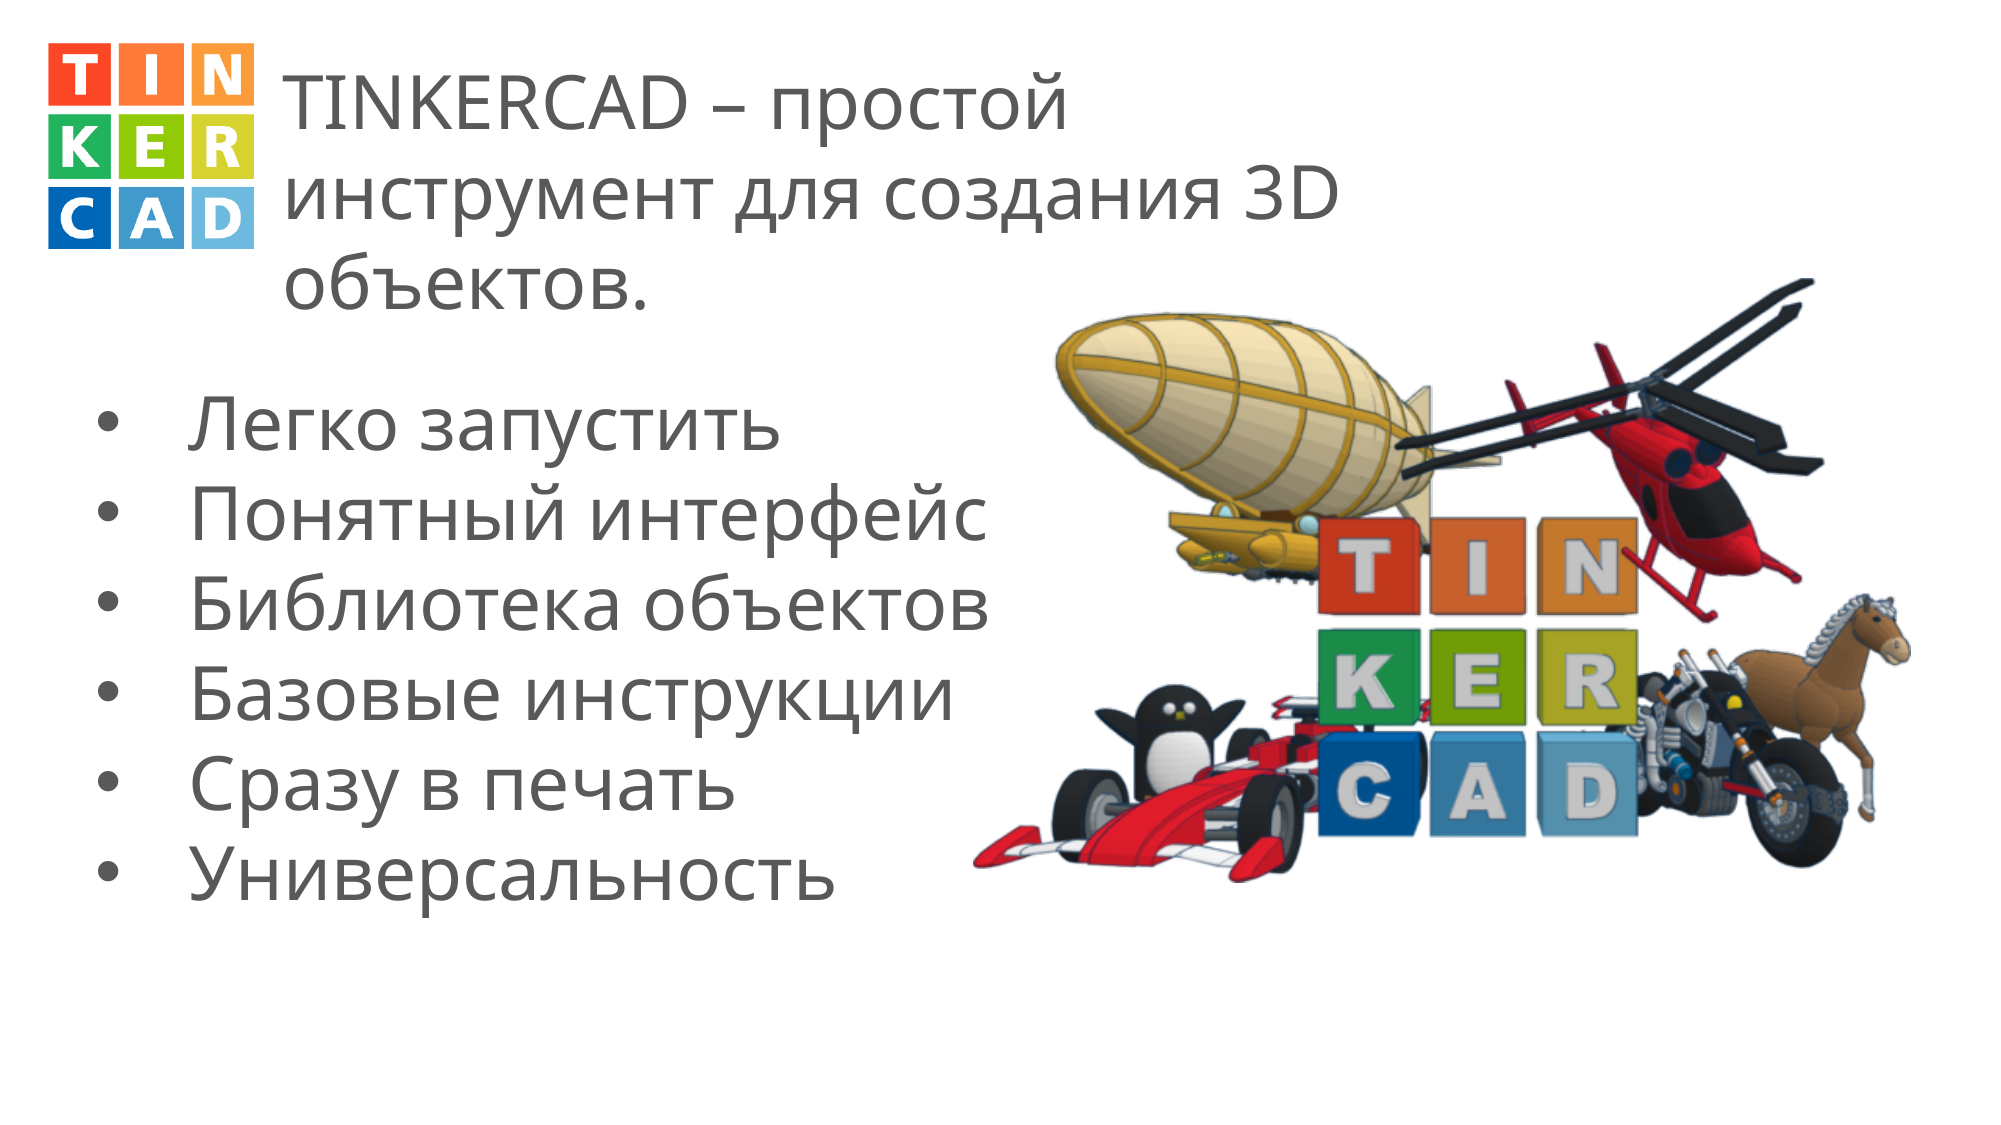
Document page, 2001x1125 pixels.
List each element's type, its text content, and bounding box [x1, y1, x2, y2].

picture [47, 42, 254, 250]
text_box Легко запустить Понятный интерфейс Библиотека объектов Базовые инструкции Сразу в печать Универсальность [80, 367, 1070, 1125]
text_box TINKERCAD – простой инструмент для создания 3D объектов. [267, 47, 1484, 332]
picture [973, 278, 1911, 883]
